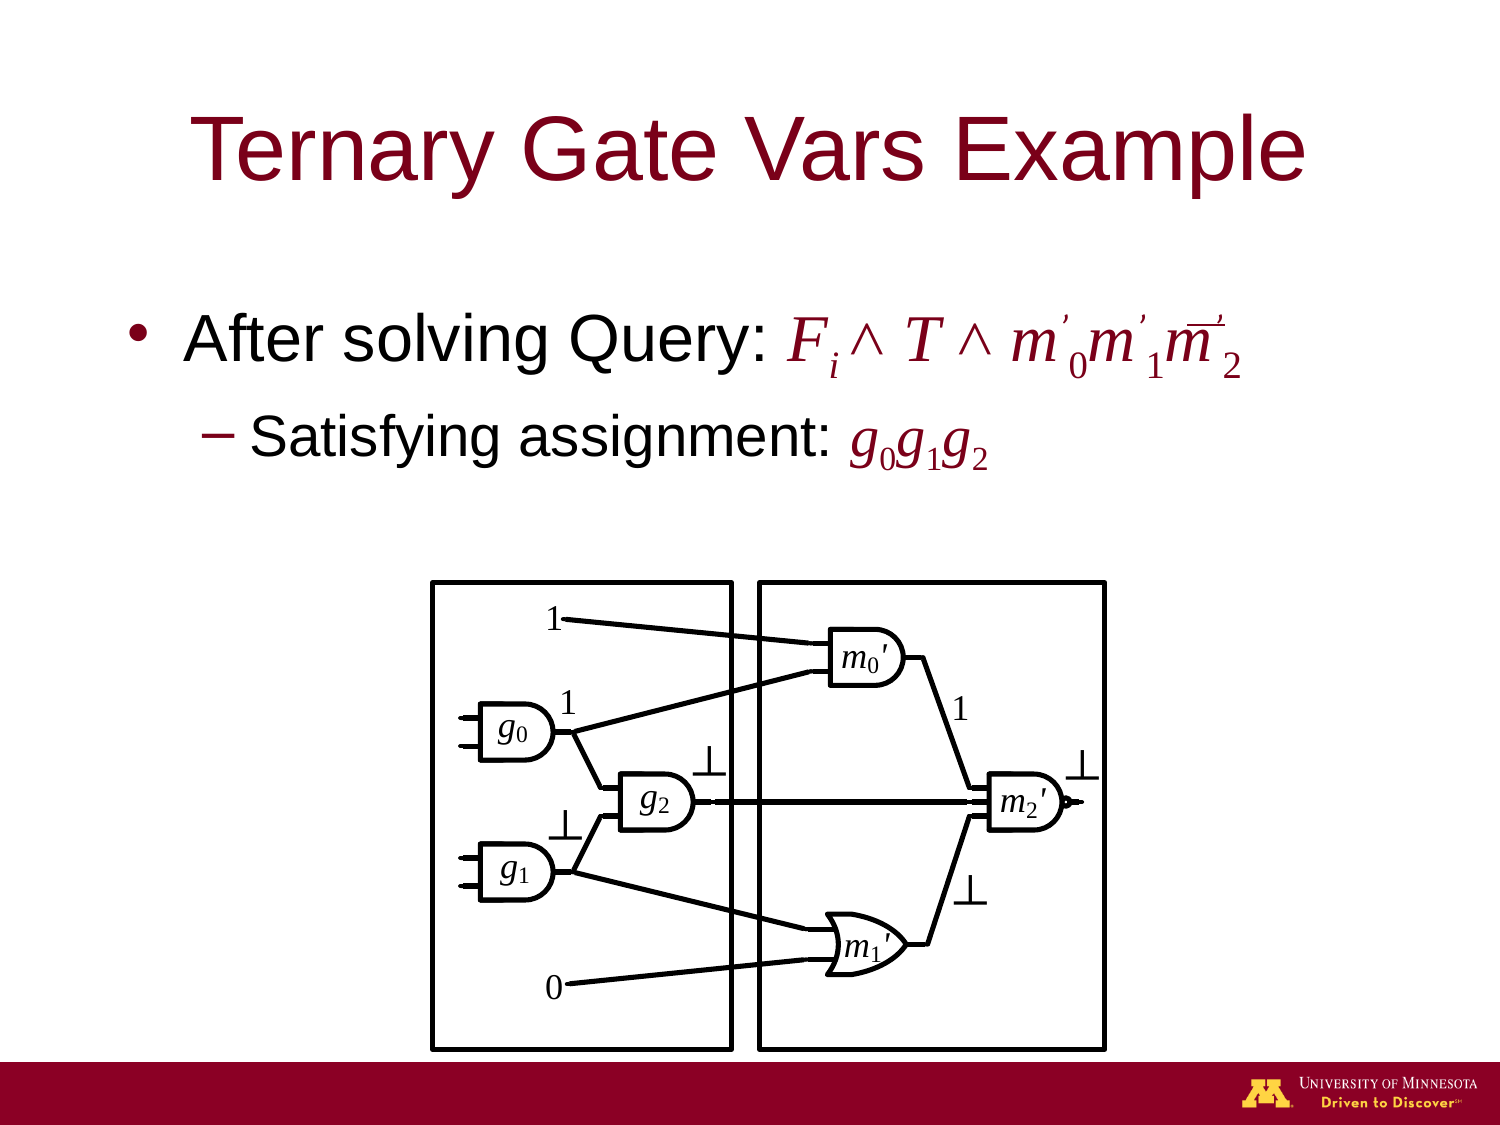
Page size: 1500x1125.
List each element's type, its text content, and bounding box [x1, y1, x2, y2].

list After solving Query: Fi ˄ T ˄ m’0m’1m’2 Satisfying assignment: g0g1g2 [112, 287, 1388, 938]
title Ternary Gate Vars Example [112, 49, 1388, 238]
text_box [424, 574, 1113, 1058]
picture [0, 1062, 1500, 1125]
